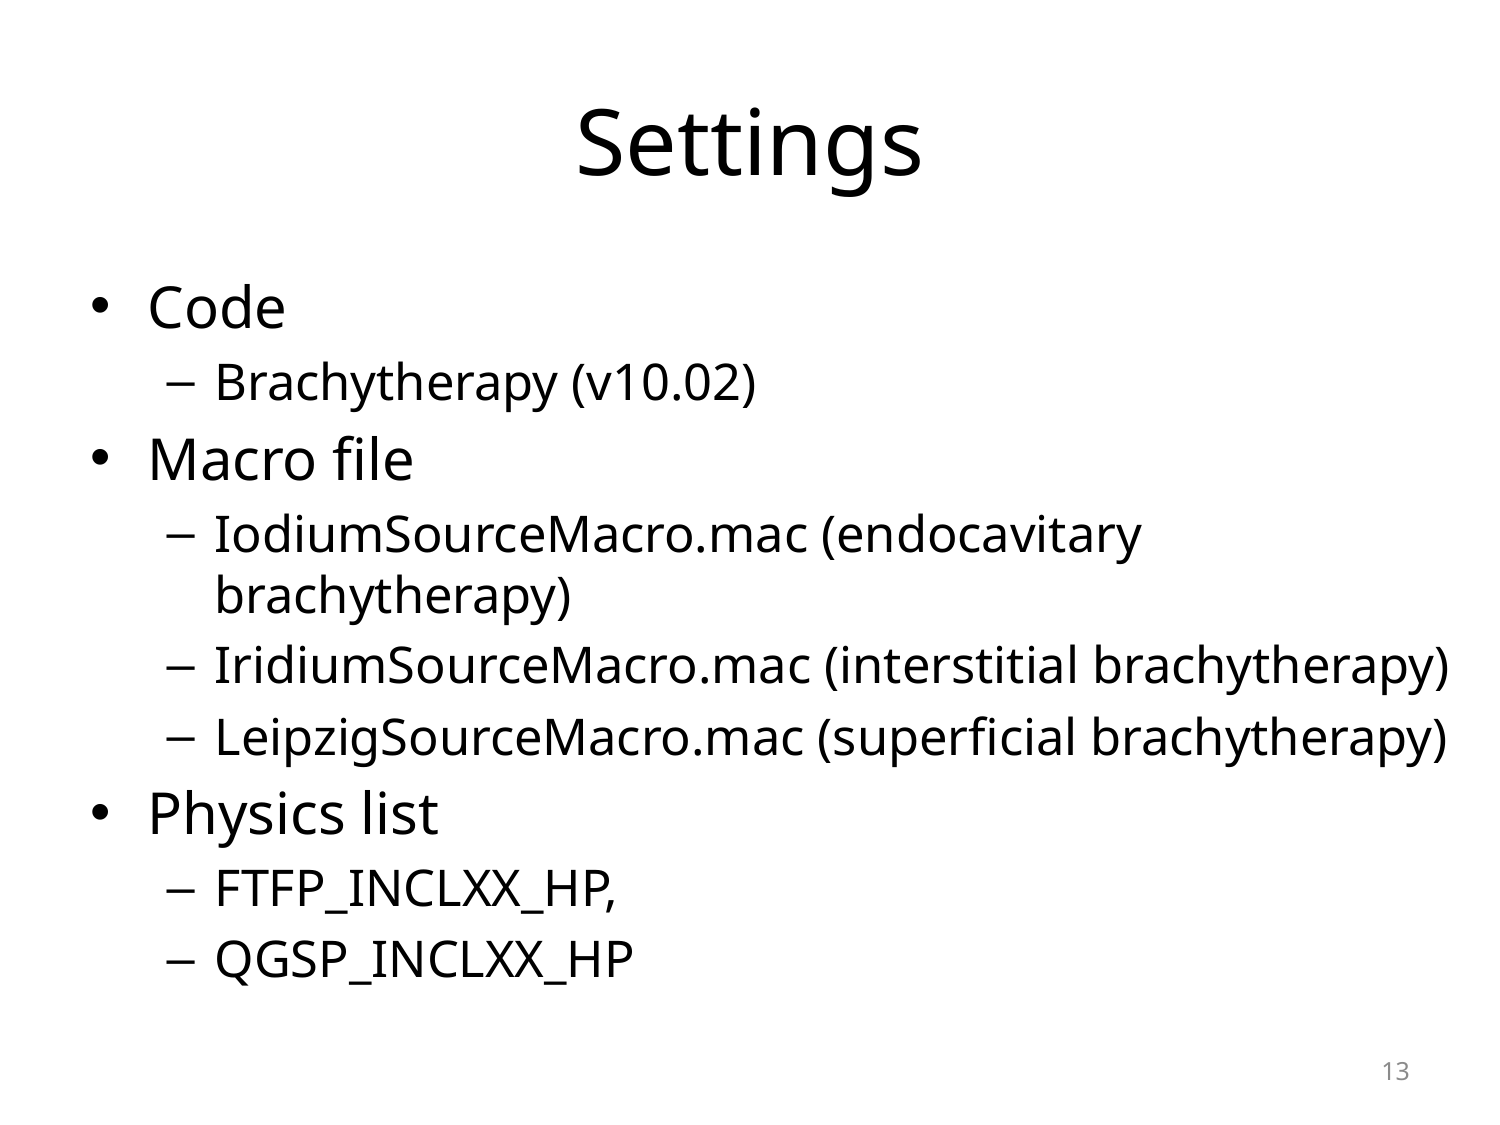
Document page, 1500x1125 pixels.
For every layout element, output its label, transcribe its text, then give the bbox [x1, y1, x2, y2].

slide_number 13 [1074, 1042, 1425, 1103]
title Settings [75, 45, 1425, 233]
list Code Brachytherapy (v10.02) Macro file IodiumSourceMacro.mac (endocavitary brachytherapy) IridiumSourceMacro.mac (interstitial brachytherapy) LeipzigSourceMacro.mac (superficial brachytherapy) Physics list FTFP_INCLXX_HP, QGSP_INCLXX_HP [75, 262, 1471, 1005]
